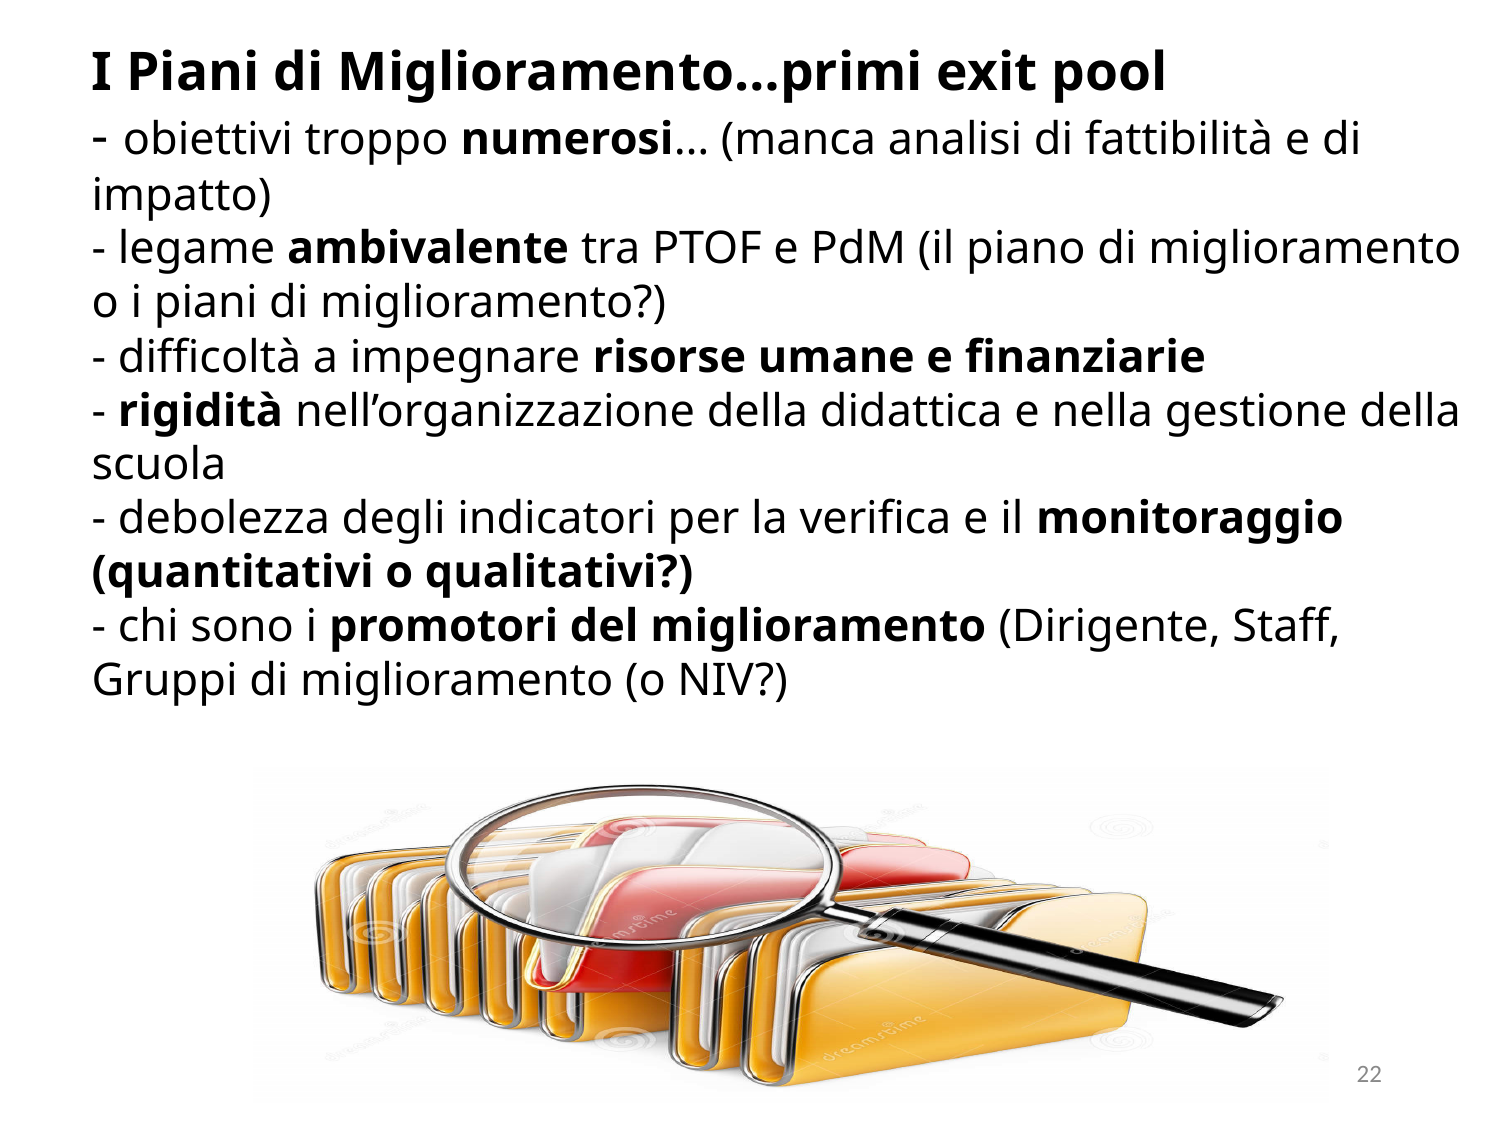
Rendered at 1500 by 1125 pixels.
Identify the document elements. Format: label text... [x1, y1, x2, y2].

text_box 22 [1334, 1042, 1397, 1103]
picture [253, 766, 1329, 1103]
title I Piani di Miglioramento…primi exit pool - obiettivi troppo numerosi… (manca analisi di fattibilità e di impatto) - legame ambivalente tra PTOF e PdM (il piano di miglioramento o i piani di miglioramento?) - difficoltà a impegnare risorse umane e finanziarie - rigidità nell’organizzazione della didattica e nella gestione della scuola - debolezza degli indicatori per la verifica e il monitoraggio (quantitativi o qualitativi?) - chi sono i promotori del miglioramento (Dirigente, Staff, Gruppi di miglioramento (o NIV?) [76, 0, 1500, 768]
